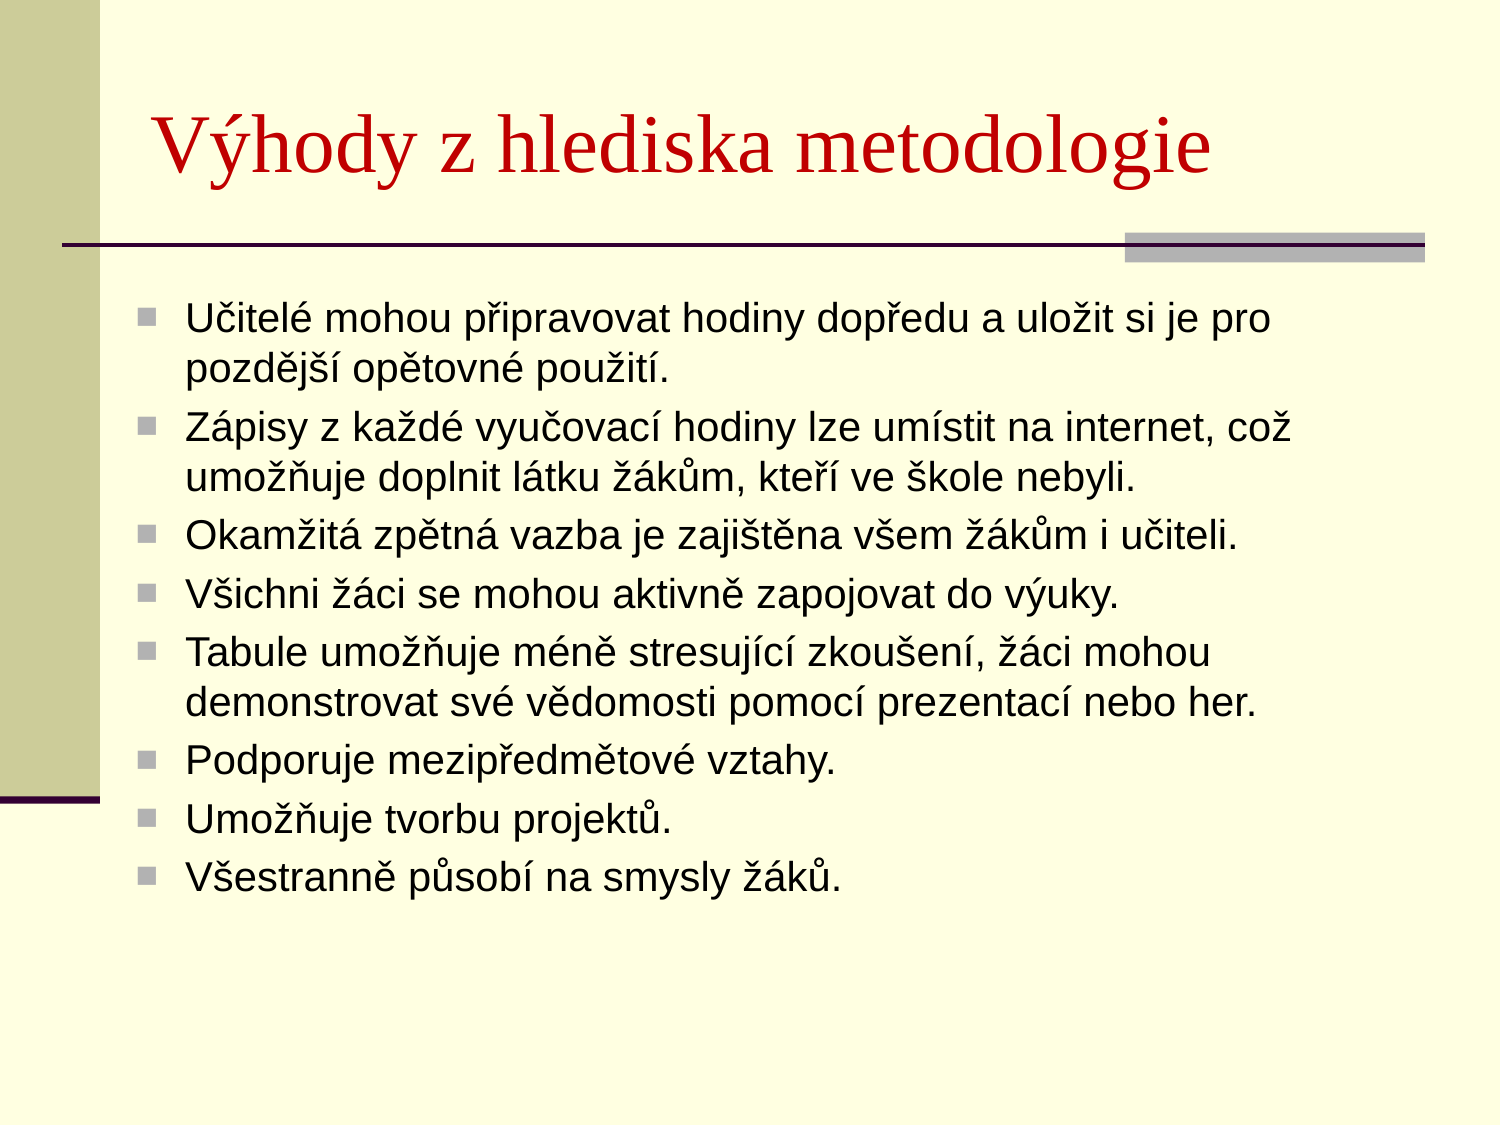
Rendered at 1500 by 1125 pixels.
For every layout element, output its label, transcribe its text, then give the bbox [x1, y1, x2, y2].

list Učitelé mohou připravovat hodiny dopředu a uložit si je pro pozdější opětovné použití. Zápisy z každé vyučovací hodiny lze umístit na internet, což umožňuje doplnit látku žákům, kteří ve škole nebyli. Okamžitá zpětná vazba je zajištěna všem žákům i učiteli. Všichni žáci se mohou aktivně zapojovat do výuky. Tabule umožňuje méně stresující zkoušení, žáci mohou demonstrovat své vědomosti pomocí prezentací nebo her. Podporuje mezipředmětové vztahy. Umožňuje tvorbu projektů. Všestranně působí na smysly žáků. [135, 290, 1411, 1035]
title Výhody z hlediska metodologie [150, 45, 1425, 234]
